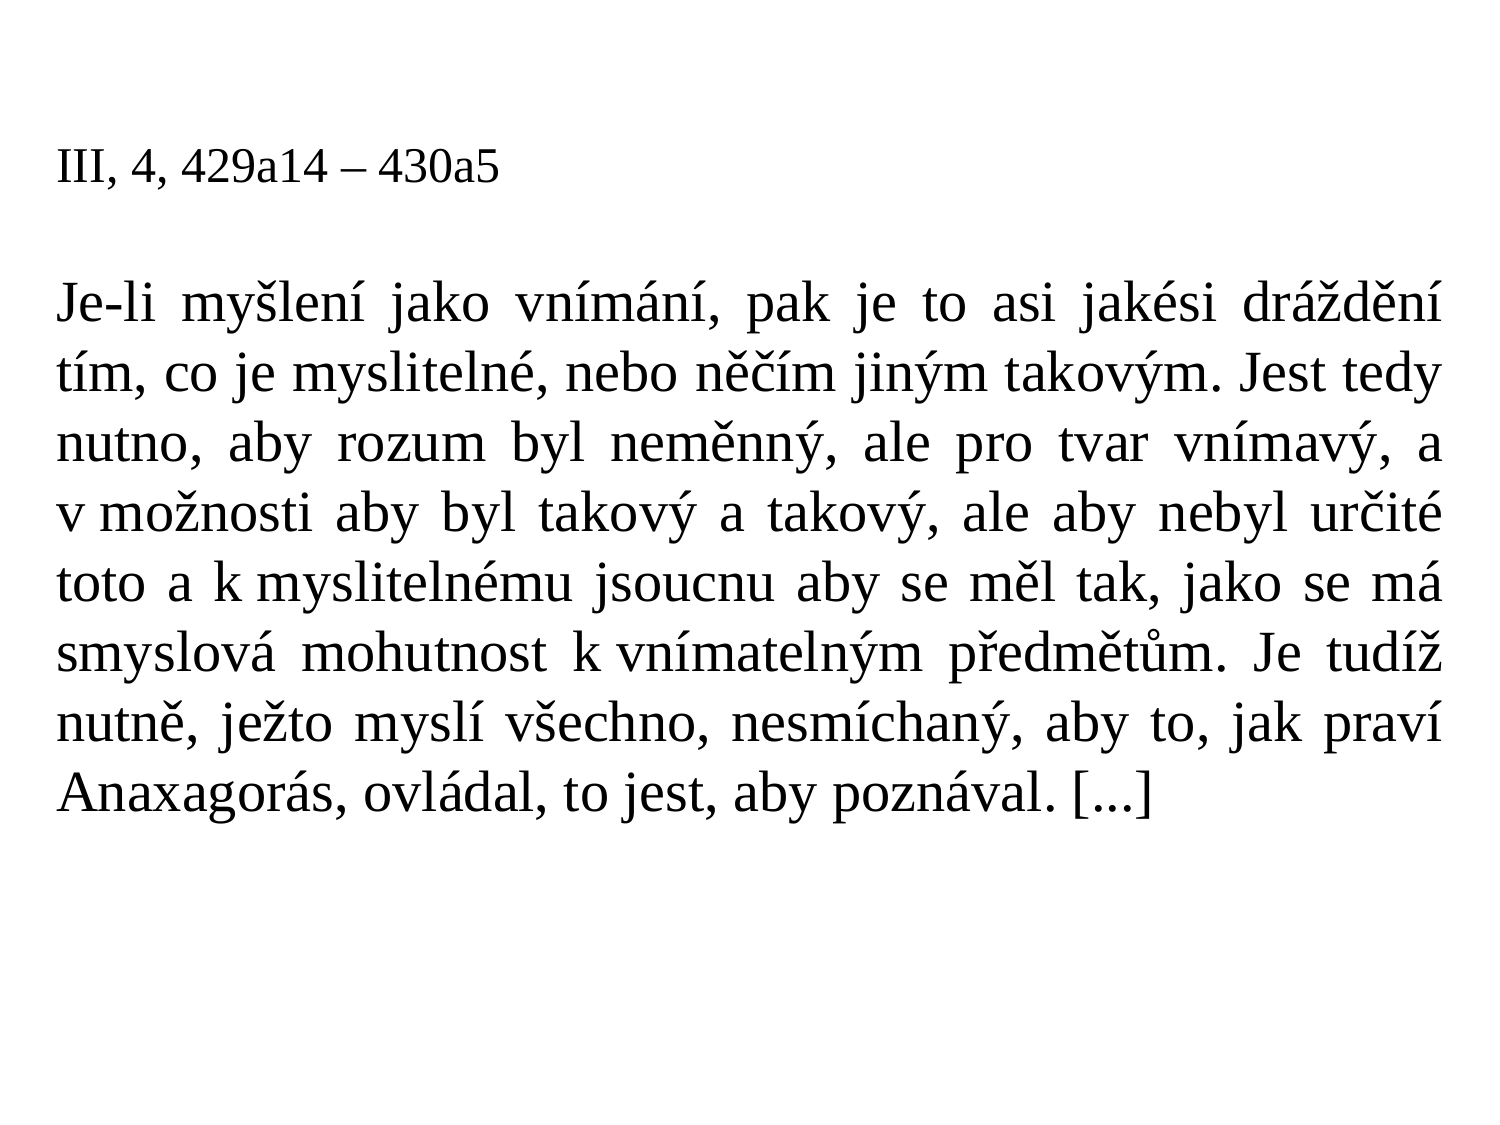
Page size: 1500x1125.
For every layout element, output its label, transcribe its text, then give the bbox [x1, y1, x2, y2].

text_box III, 4, 429a14 – 430a5 Je-li myšlení jako vnímání, pak je to asi jakési dráždění tím, co je myslitelné, nebo něčím jiným takovým. Jest tedy nutno, aby rozum byl neměnný, ale pro tvar vnímavý, a v možnosti aby byl takový a takový, ale aby nebyl určité toto a k myslitelnému jsoucnu aby se měl tak, jako se má smyslová mohutnost k vnímatelným předmětům. Je tudíž nutně, ježto myslí všechno, nesmíchaný, aby to, jak praví Anaxagorás, ovládal, to jest, aby poznával. [...] [41, 125, 1459, 830]
